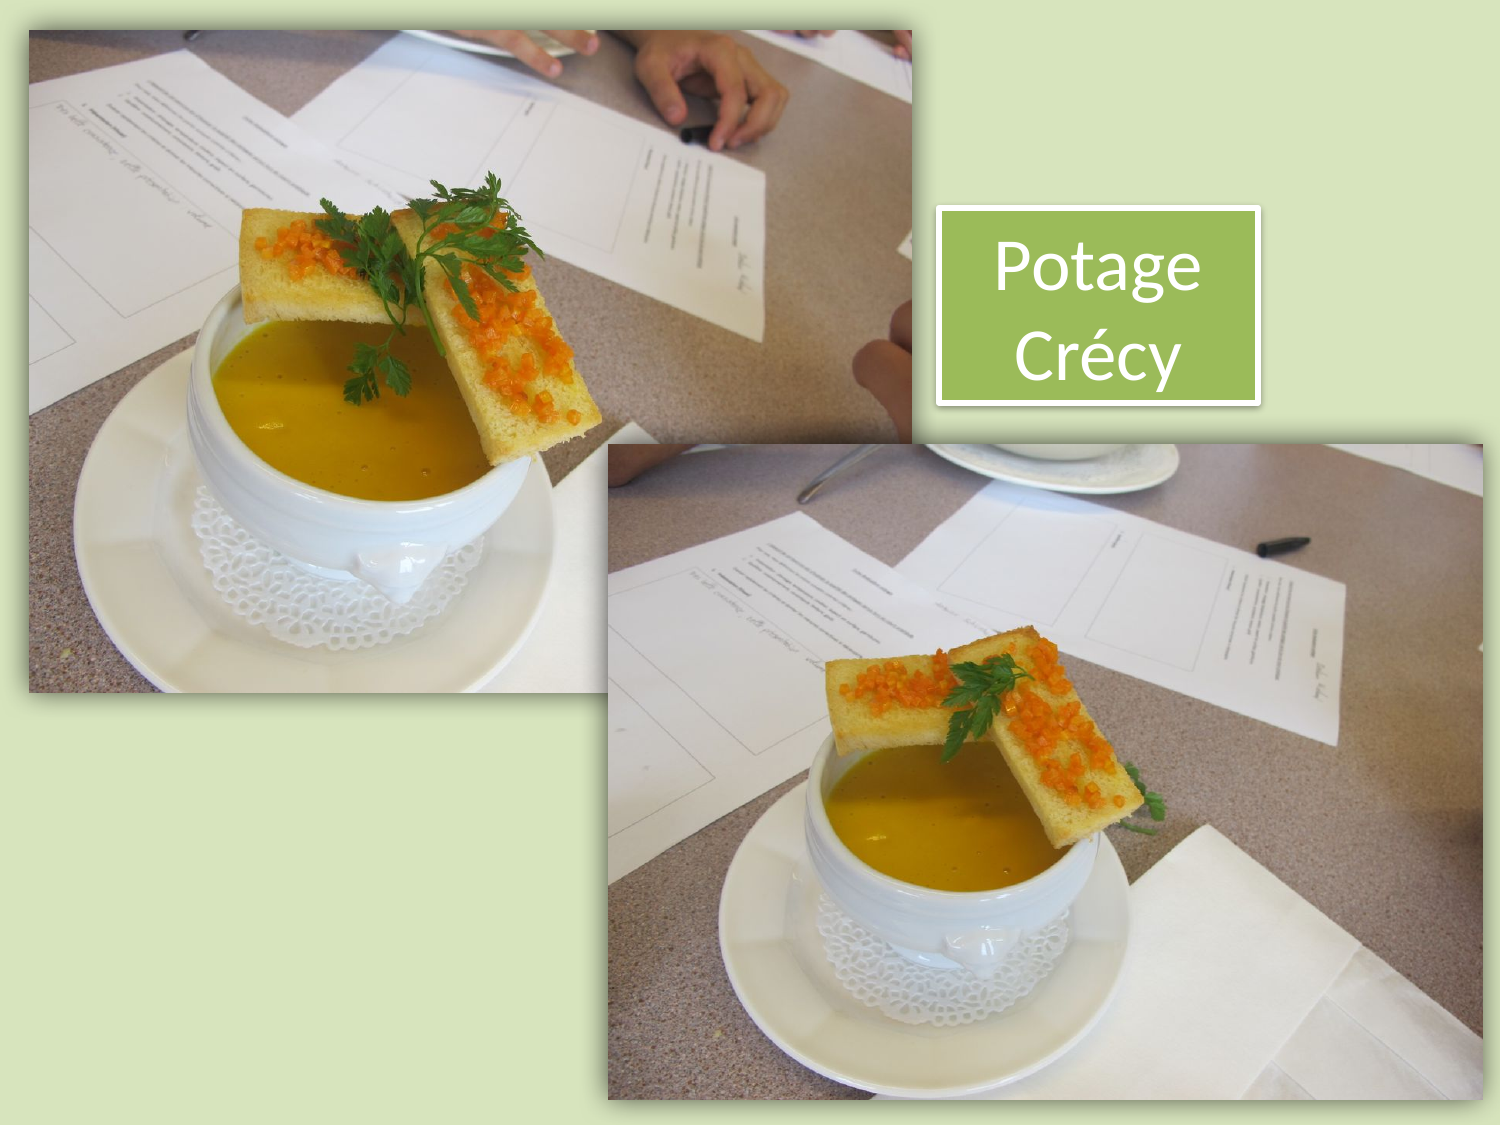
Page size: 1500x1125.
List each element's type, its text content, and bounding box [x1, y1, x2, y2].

picture [608, 443, 1483, 1101]
text_box Potage Crécy [936, 205, 1261, 406]
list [29, 30, 912, 693]
